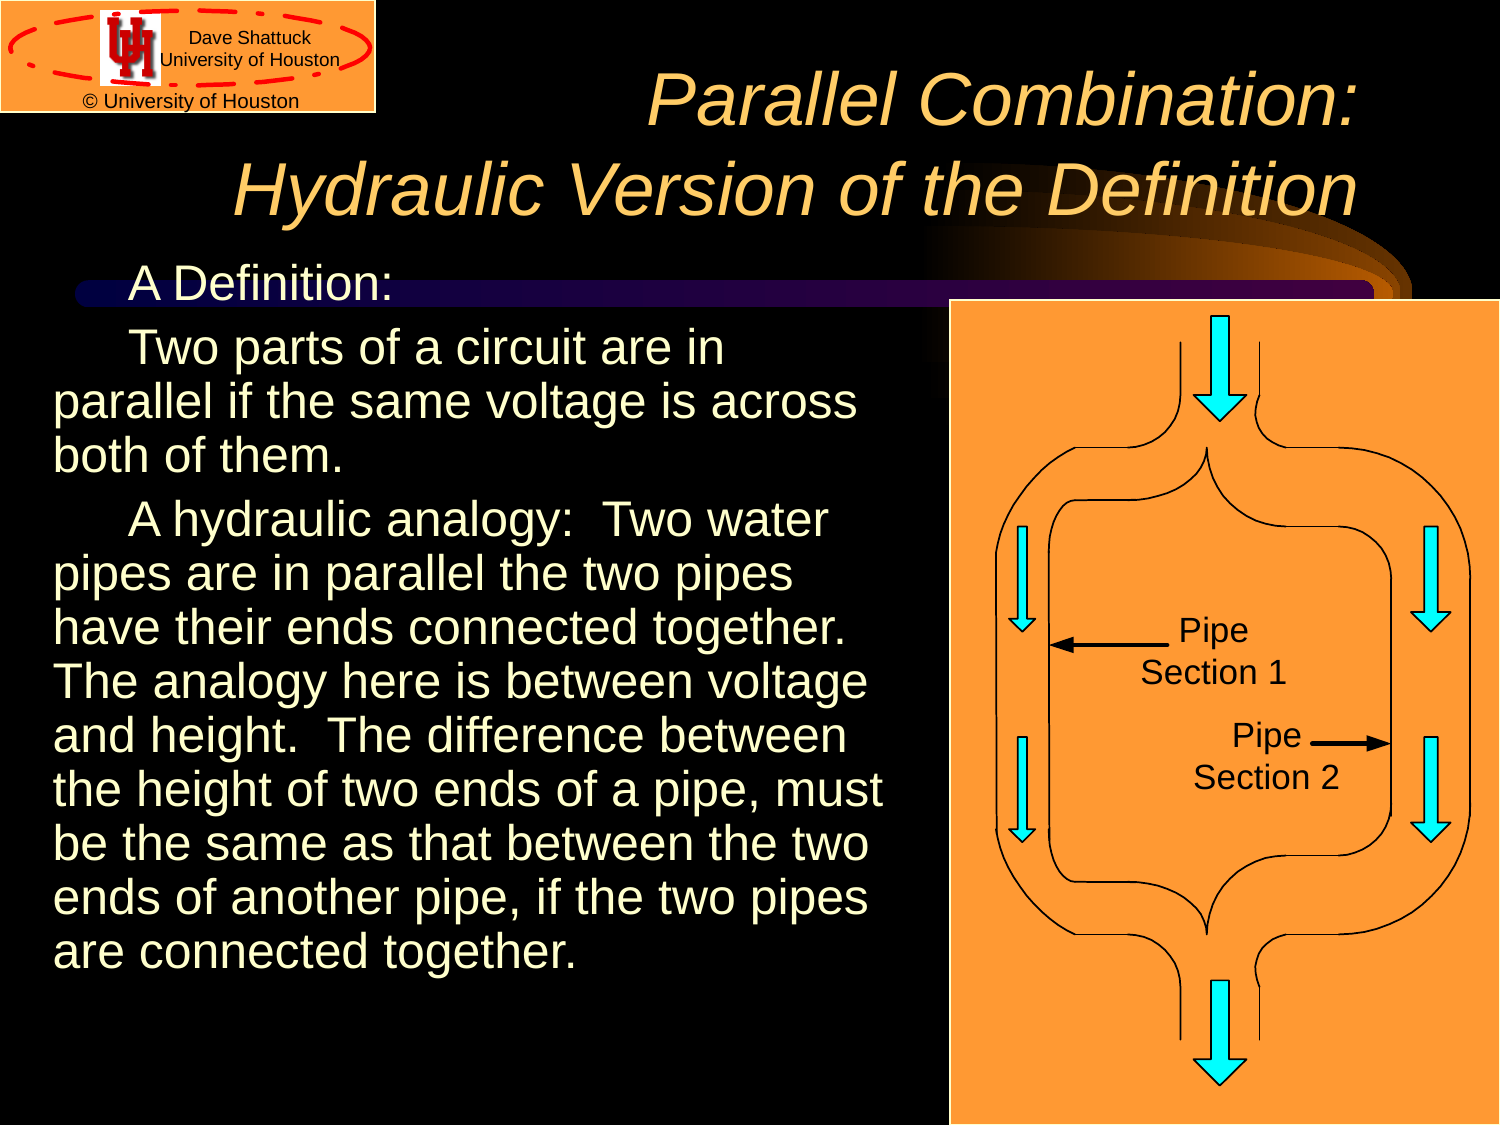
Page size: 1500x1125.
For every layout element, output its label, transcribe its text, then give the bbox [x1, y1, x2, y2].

title Parallel Combination: Hydraulic Version of the Definition [99, 50, 1375, 238]
text_box [950, 299, 1500, 1125]
list A Definition: Two parts of a circuit are in parallel if the same voltage is across both of them. A hydraulic analogy: Two water pipes are in parallel the two pipes have their ends connected together. The analogy here is between voltage and height. The difference between the height of two ends of a pipe, must be the same as that between the two ends of another pipe, if the two pipes are connected together. [37, 249, 913, 1038]
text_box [961, 312, 1500, 1092]
